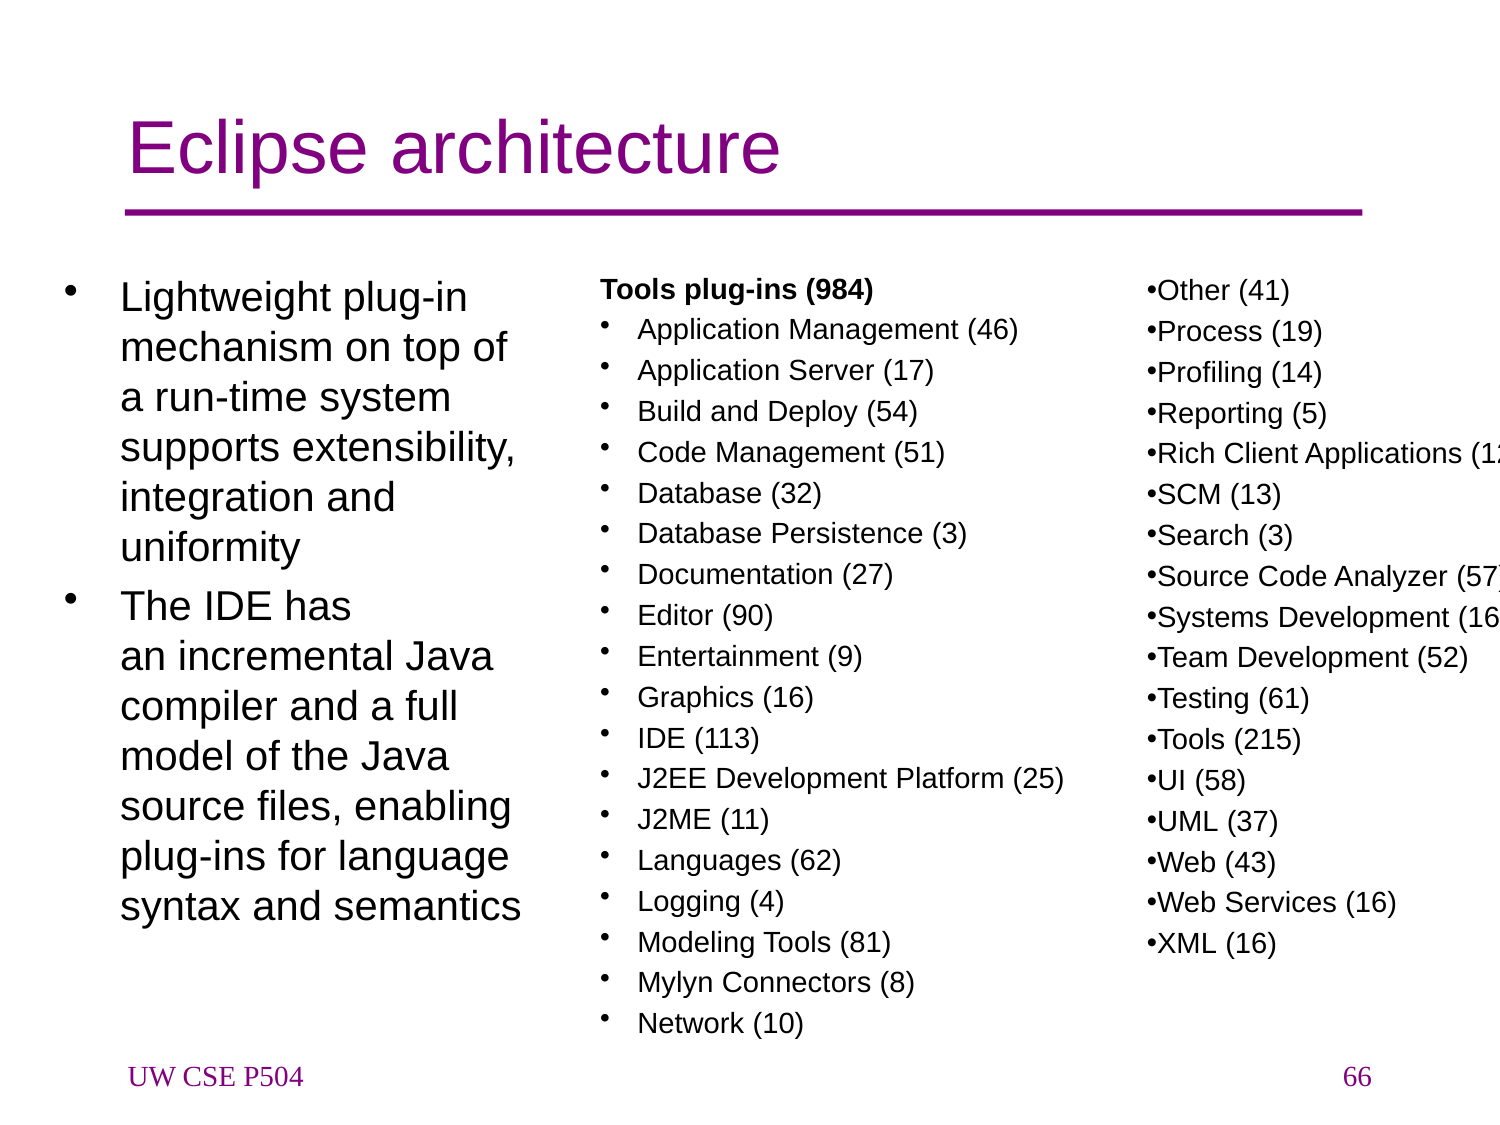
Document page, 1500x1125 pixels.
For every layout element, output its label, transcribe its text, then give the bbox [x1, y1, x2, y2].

list Lightweight plug-in mechanism on top of a run-time system supports extensibility, integration and uniformity The IDE has an incremental Java compiler and a full model of the Java source files, enabling plug-ins for language syntax and semantics [48, 262, 556, 1001]
title Eclipse architecture [112, 49, 1388, 238]
slide_number 66 [1074, 1077, 1388, 1125]
text_box Other (41) Process (19) Profiling (14) Reporting (5) Rich Client Applications (12) SCM (13) Search (3) Source Code Analyzer (57) Systems Development (16) Team Development (52) Testing (61) Tools (215) UI (58) UML (37) Web (43) Web Services (16) XML (16) [1059, 264, 1500, 1077]
list Tools plug-ins (984) Application Management (46) Application Server (17) Build and Deploy (54) Code Management (51) Database (32) Database Persistence (3) Documentation (27) Editor (90) Entertainment (9) Graphics (16) IDE (113) J2EE Development Platform (25) J2ME (11) Languages (62) Logging (4) Modeling Tools (81) Mylyn Connectors (8) Network (10) [584, 262, 1115, 1076]
slide_number UW CSE P504 [112, 1049, 426, 1125]
